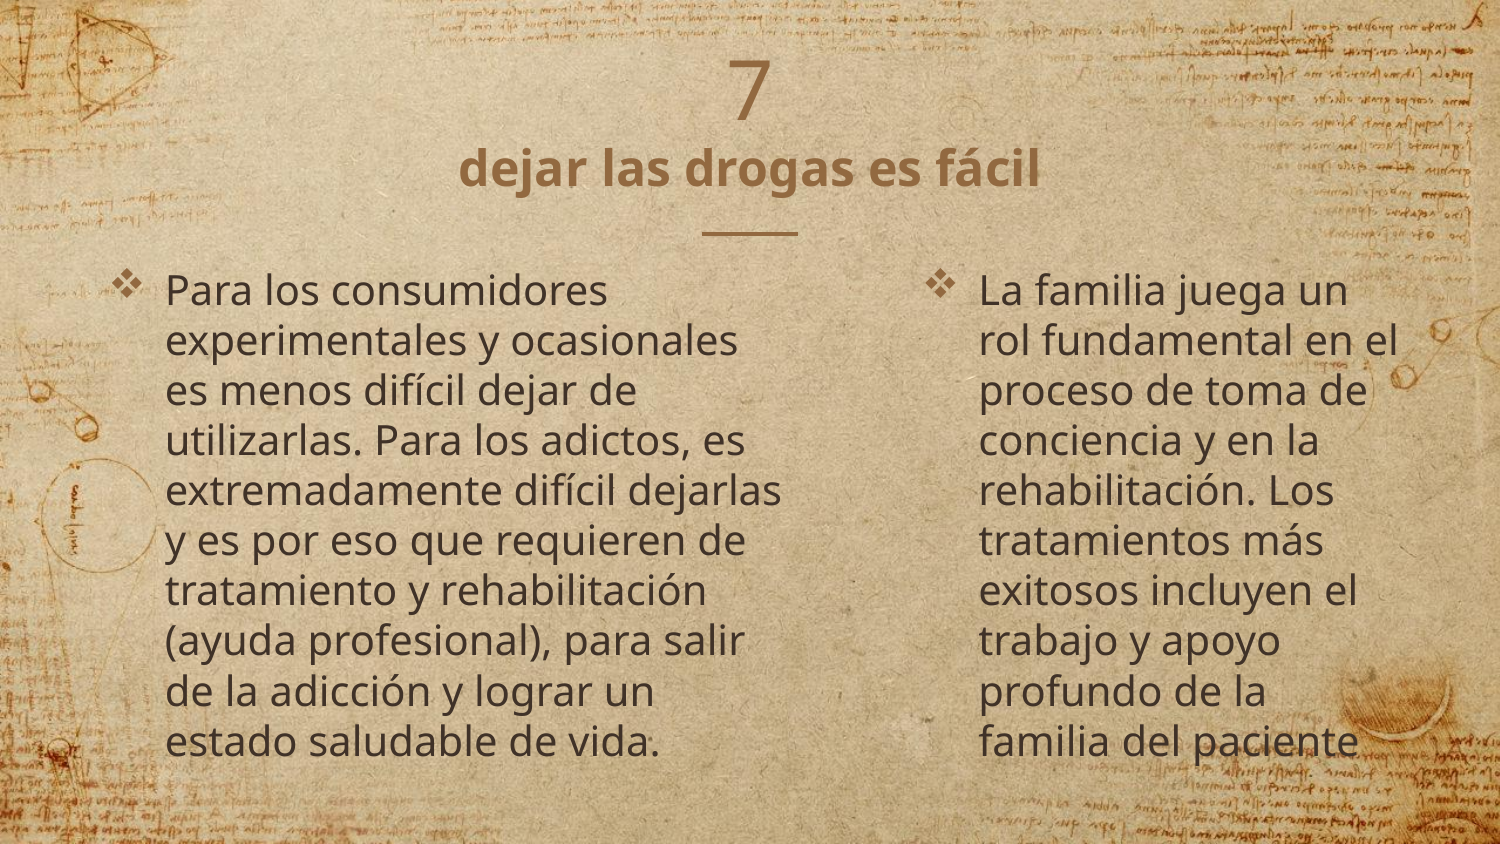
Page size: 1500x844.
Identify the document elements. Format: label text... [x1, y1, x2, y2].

list La familia juega un rol fundamental en el proceso de toma de conciencia y en la rehabilitación. Los tratamientos más exitosos incluyen el trabajo y apoyo profundo de la familia del paciente [906, 249, 1420, 784]
title 7 dejar las drogas es fácil [309, 71, 1191, 212]
picture [0, 0, 1500, 844]
list Para los consumidores experimentales y ocasionales es menos difícil dejar de utilizarlas. Para los adictos, es extremadamente difícil dejarlas y es por eso que requieren de tratamiento y rehabilitación (ayuda profesional), para salir de la adicción y lograr un estado saludable de vida. [93, 249, 807, 784]
